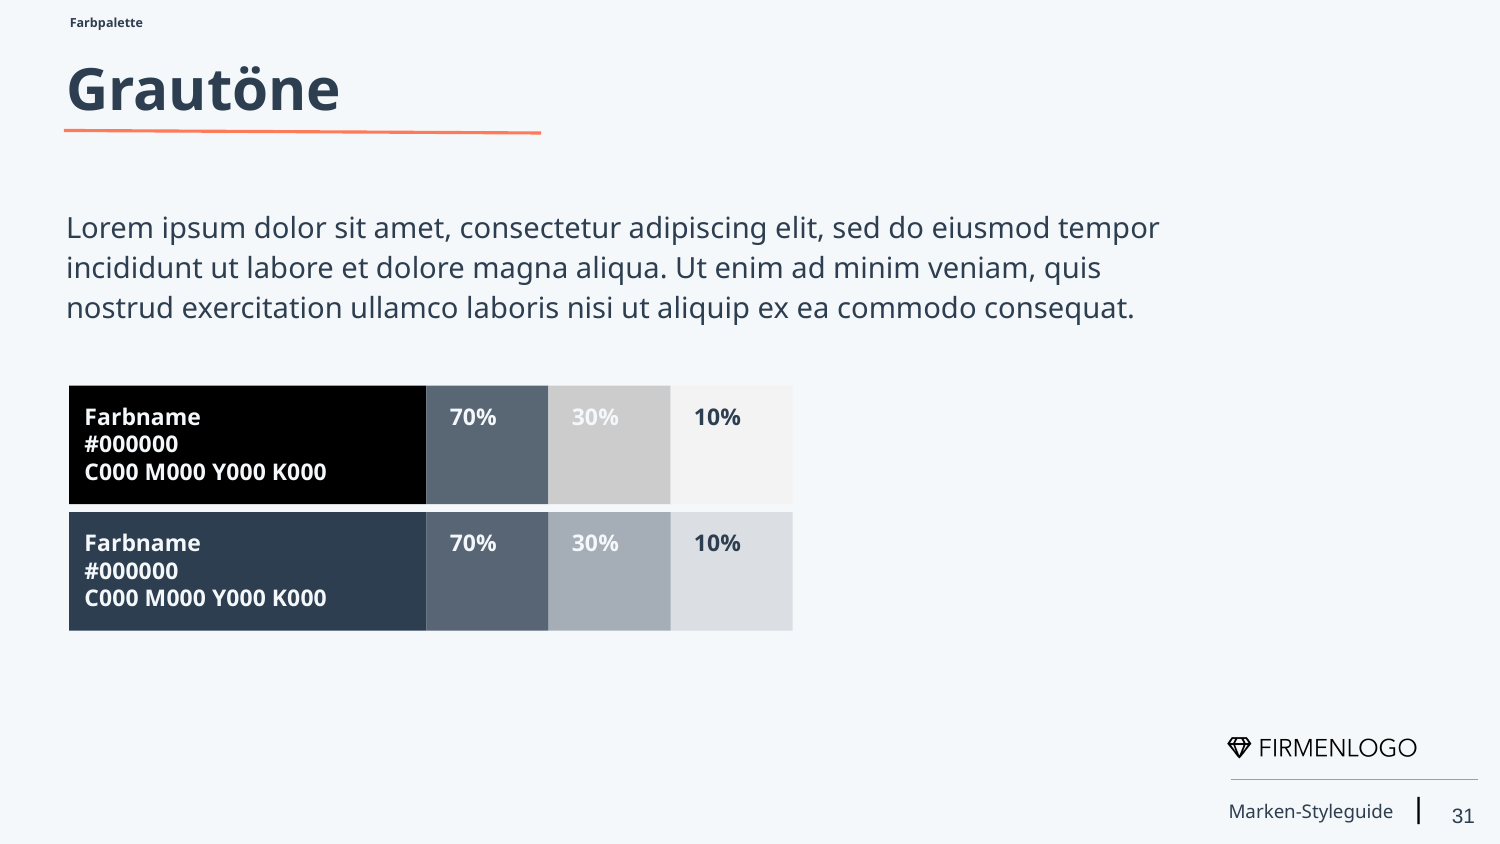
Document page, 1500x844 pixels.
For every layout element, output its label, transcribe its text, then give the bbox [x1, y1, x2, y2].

text_box [426, 385, 548, 505]
text_box 10% [679, 387, 793, 452]
list Lorem ipsum dolor sit amet, consectetur adipiscing elit, sed do eiusmod tempor incididunt ut labore et dolore magna aliqua. Ut enim ad minim veniam, quis nostrud exercitation ullamco laboris nisi ut aliquip ex ea commodo consequat. [51, 189, 1221, 328]
text_box 30% [556, 513, 670, 579]
text_box [670, 512, 793, 631]
text_box [548, 512, 670, 631]
text_box 70% [434, 387, 548, 452]
text_box 30% [556, 387, 670, 452]
text_box [69, 452, 426, 505]
title Grautöne [51, 36, 1449, 131]
text_box 10% [679, 513, 793, 579]
picture [1213, 720, 1433, 776]
text_box 70% [434, 513, 548, 579]
text_box [548, 385, 670, 505]
text_box Farbpalette [55, 0, 389, 37]
text_box [69, 579, 426, 631]
text_box Farbname #000000 C000 M000 Y000 K000 [69, 387, 426, 452]
slide_number 31 [1399, 783, 1490, 844]
text_box [426, 512, 548, 631]
text_box Farbname #000000 C000 M000 Y000 K000 [69, 513, 426, 579]
text_box [670, 385, 793, 505]
